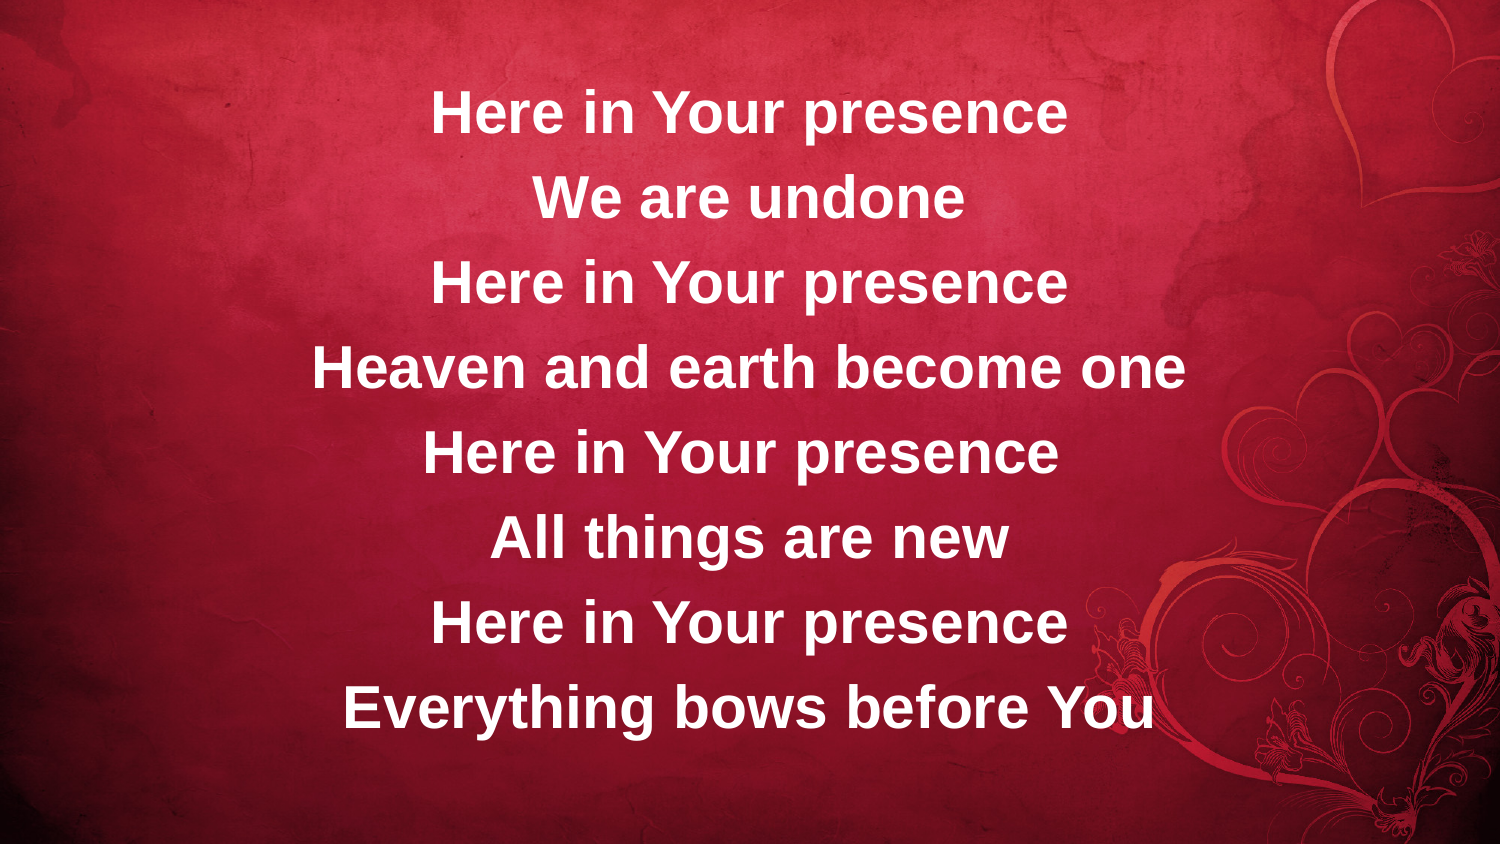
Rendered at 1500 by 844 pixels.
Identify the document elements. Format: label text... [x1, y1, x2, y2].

picture [0, 0, 1500, 844]
list Here in Your presence We are undone Here in Your presence Heaven and earth become one Here in Your presence All things are new Here in Your presence Everything bows before You [75, 65, 1425, 754]
